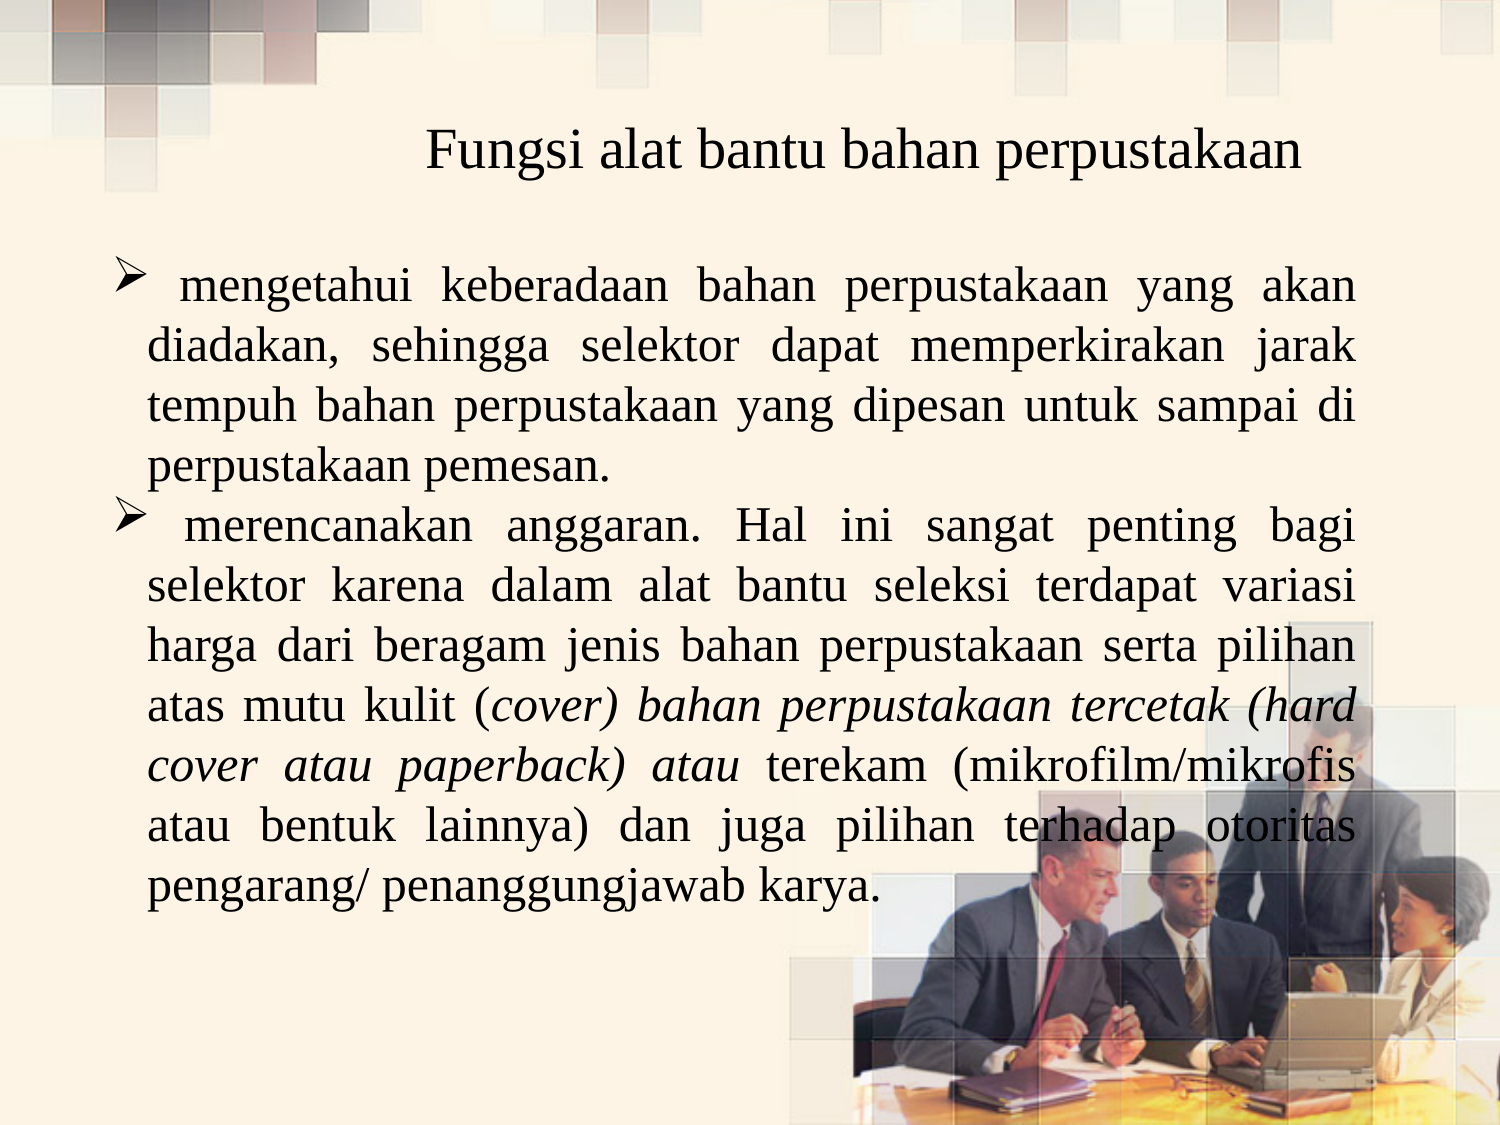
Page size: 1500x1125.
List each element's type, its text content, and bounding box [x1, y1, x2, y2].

text_box mengetahui keberadaan bahan perpustakaan yang akan diadakan, sehingga selektor dapat memperkirakan jarak tempuh bahan perpustakaan yang dipesan untuk sampai di perpustakaan pemesan. merencanakan anggaran. Hal ini sangat penting bagi selektor karena dalam alat bantu seleksi terdapat variasi harga dari beragam jenis bahan perpustakaan serta pilihan atas mutu kulit (cover) bahan perpustakaan tercetak (hard cover atau paperback) atau terekam (mikrofilm/mikrofis atau bentuk lainnya) dan juga pilihan terhadap otoritas pengarang/ penanggungjawab karya. [96, 243, 1372, 919]
picture [0, 0, 1500, 1125]
text_box Fungsi alat bantu bahan perpustakaan [410, 102, 1319, 188]
